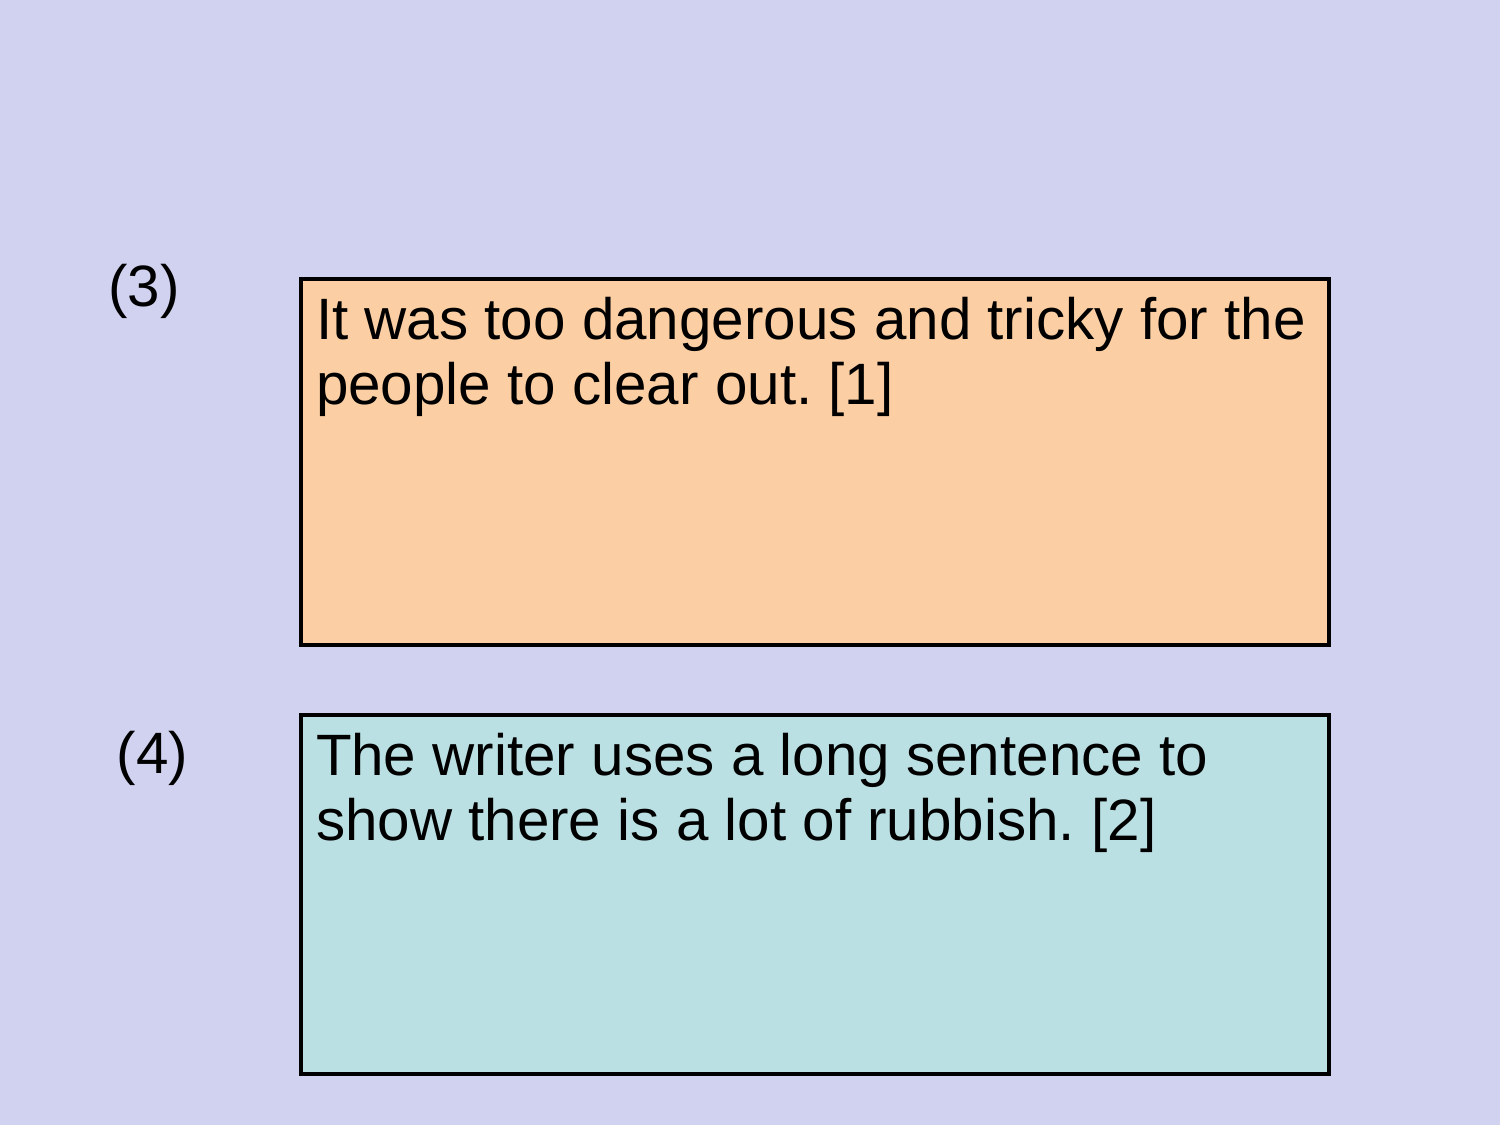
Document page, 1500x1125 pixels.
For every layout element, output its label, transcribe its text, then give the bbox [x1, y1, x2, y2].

text_box (4) [101, 707, 244, 793]
table_header It was too dangerous and tricky for the people to clear out. [1] [303, 281, 1327, 643]
list (3) [76, 240, 961, 983]
table_header The writer uses a long sentence to show there is a lot of rubbish. [2] [303, 717, 1327, 1072]
text_box [1136, 317, 1167, 378]
